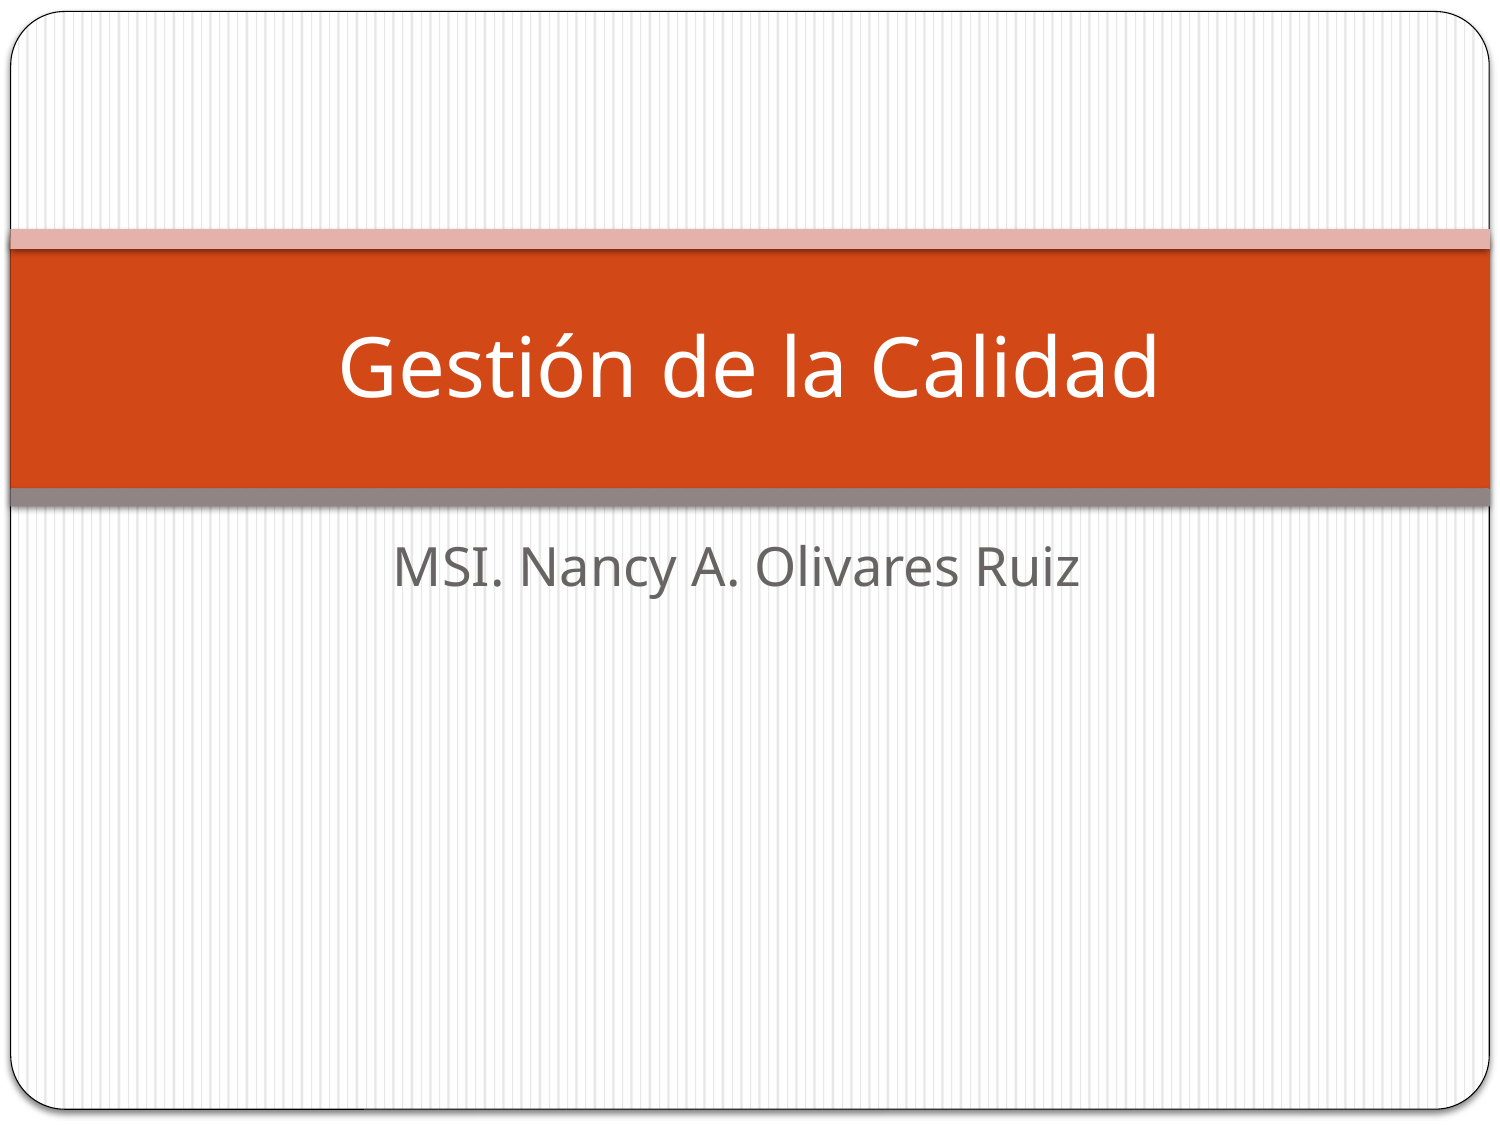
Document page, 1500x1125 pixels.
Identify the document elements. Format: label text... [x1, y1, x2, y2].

title Gestión de la Calidad [75, 247, 1425, 489]
subtitle MSI. Nancy A. Olivares Ruiz [212, 525, 1263, 788]
